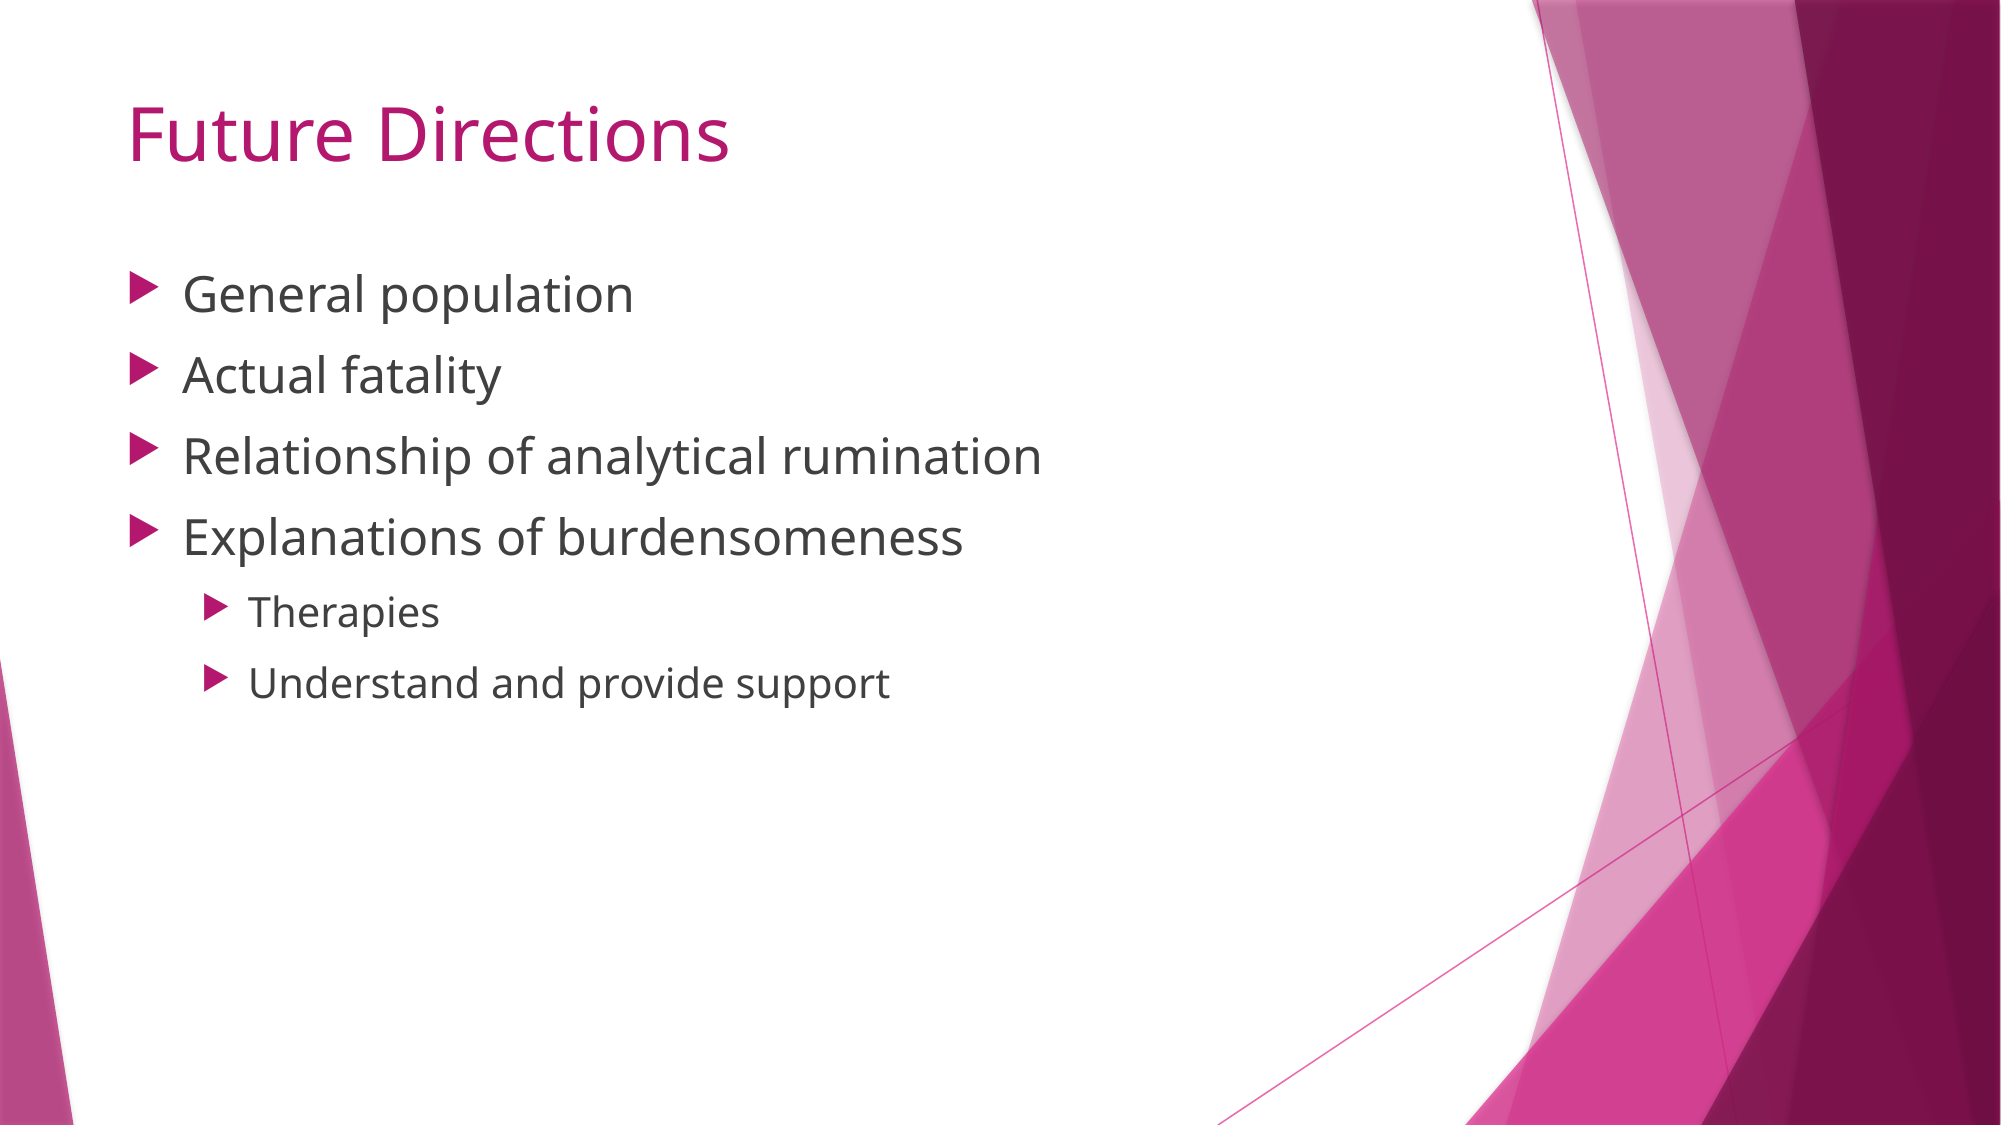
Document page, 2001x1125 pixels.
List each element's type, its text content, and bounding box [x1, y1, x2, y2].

list General population Actual fatality Relationship of analytical rumination Explanations of burdensomeness Therapies Understand and provide support [111, 255, 1522, 892]
title Future Directions [111, 78, 1522, 255]
